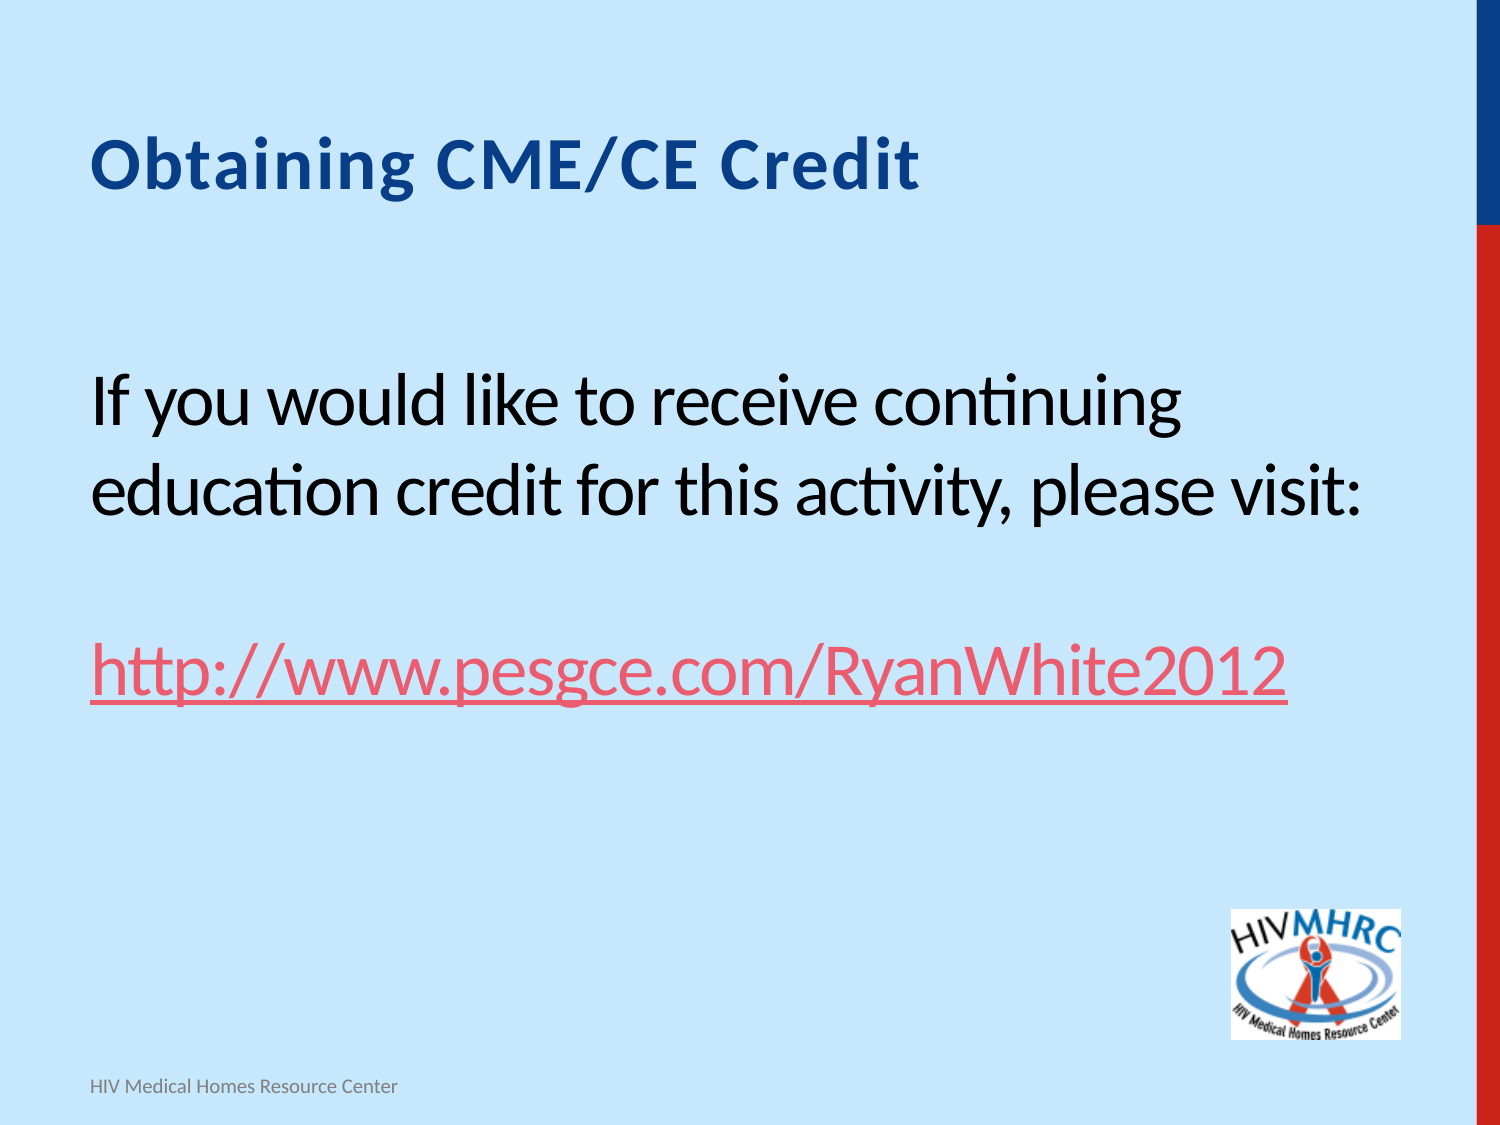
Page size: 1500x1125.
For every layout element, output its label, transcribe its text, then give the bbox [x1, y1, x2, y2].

picture [1231, 909, 1401, 1040]
title If you would like to receive continuing education credit for this activity, please visit: http://www.pesgce.com/RyanWhite2012 [75, 220, 1411, 930]
list Obtaining CME/CE Credit [75, 37, 1411, 213]
footer HIV Medical Homes Resource Center [75, 1065, 638, 1112]
